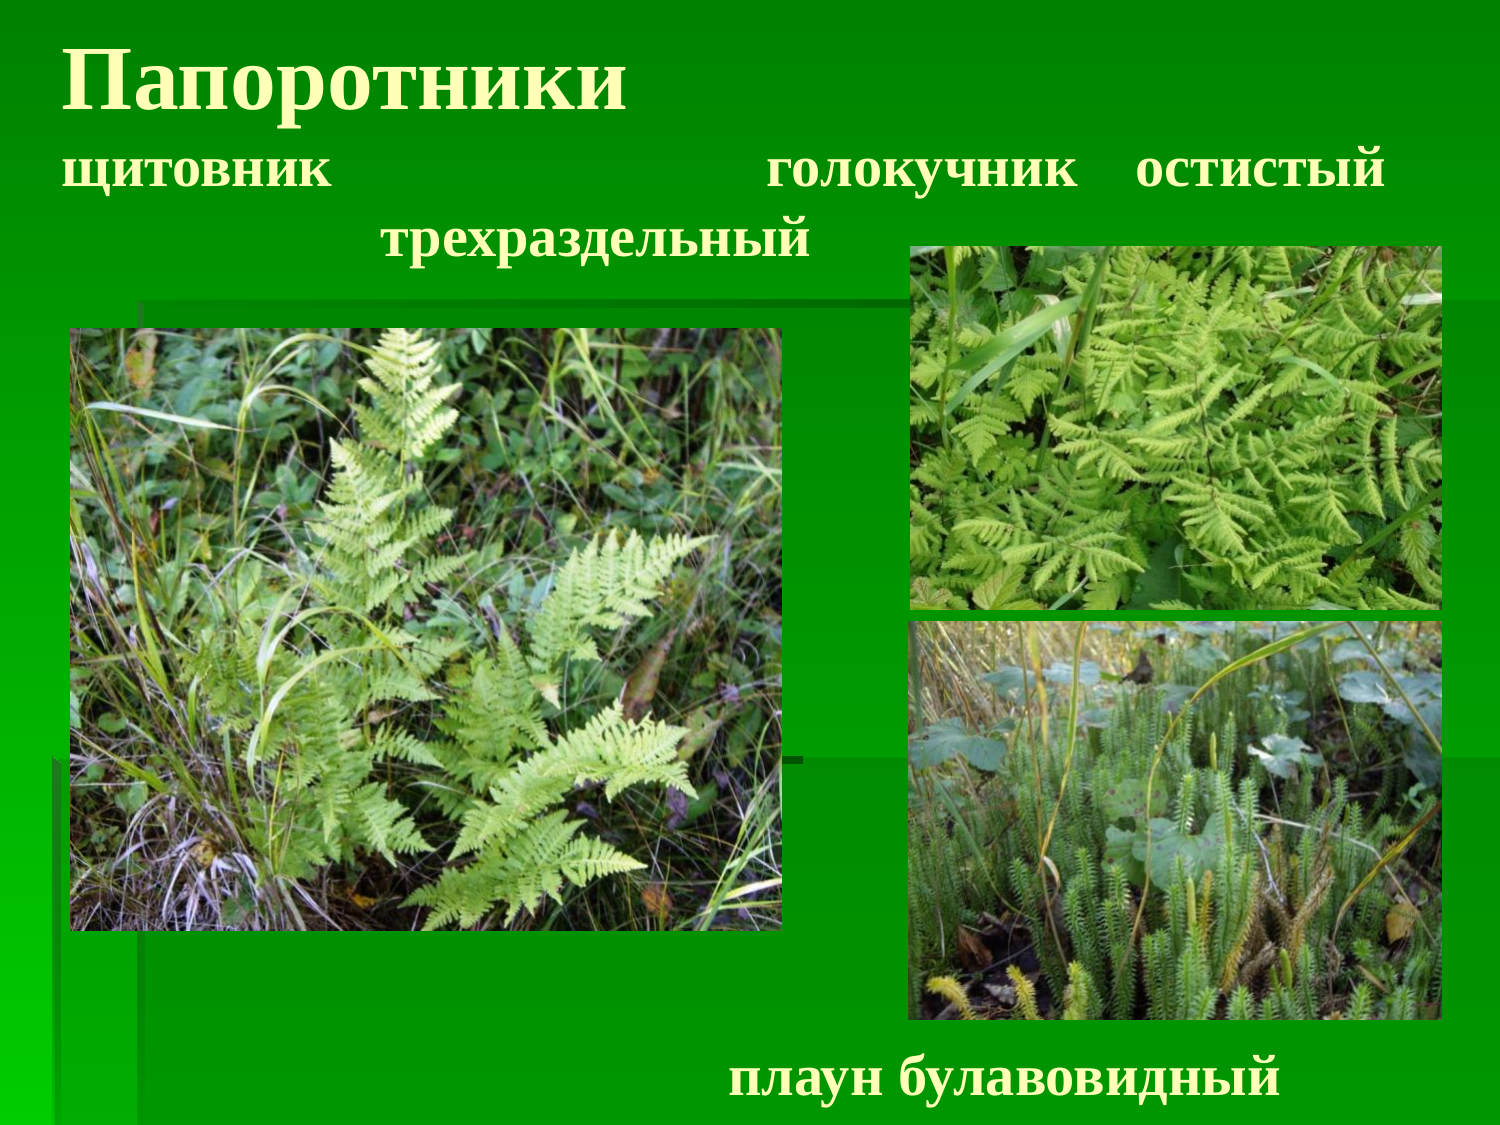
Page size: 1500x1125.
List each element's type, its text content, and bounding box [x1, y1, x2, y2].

title Папоротники щитовник голокучник остистый трехраздельный плаун булавовидный [46, 0, 1423, 1125]
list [70, 327, 782, 931]
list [907, 620, 1442, 1020]
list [910, 245, 1442, 610]
